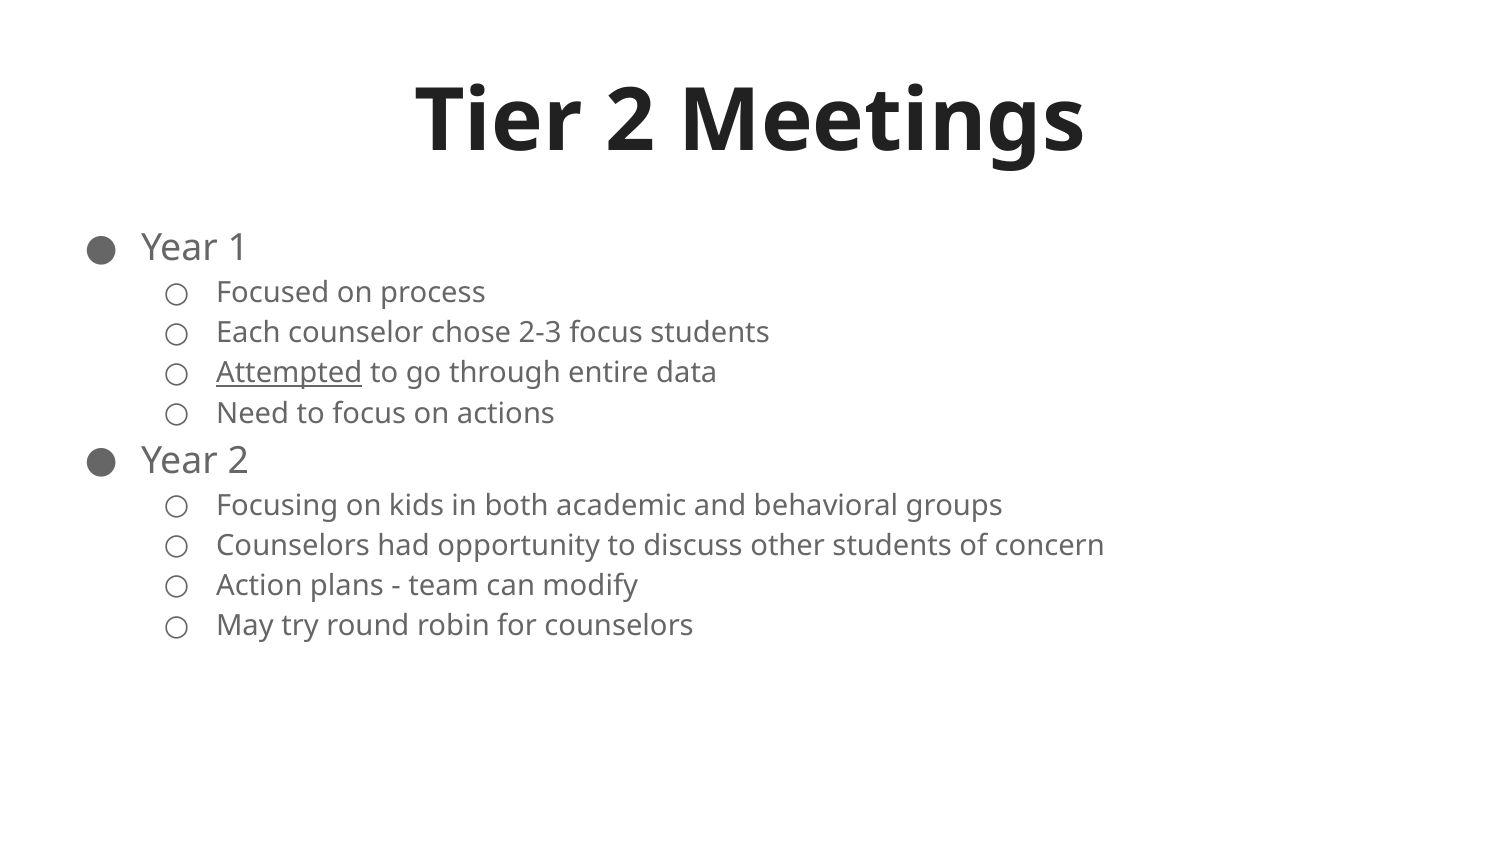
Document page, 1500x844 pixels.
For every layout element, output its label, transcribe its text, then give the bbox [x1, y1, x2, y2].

list Year 1 Focused on process Each counselor chose 2-3 focus students Attempted to go through entire data Need to focus on actions Year 2 Focusing on kids in both academic and behavioral groups Counselors had opportunity to discuss other students of concern Action plans - team can modify May try round robin for counselors [51, 201, 1449, 750]
title Tier 2 Meetings [51, 48, 1449, 180]
